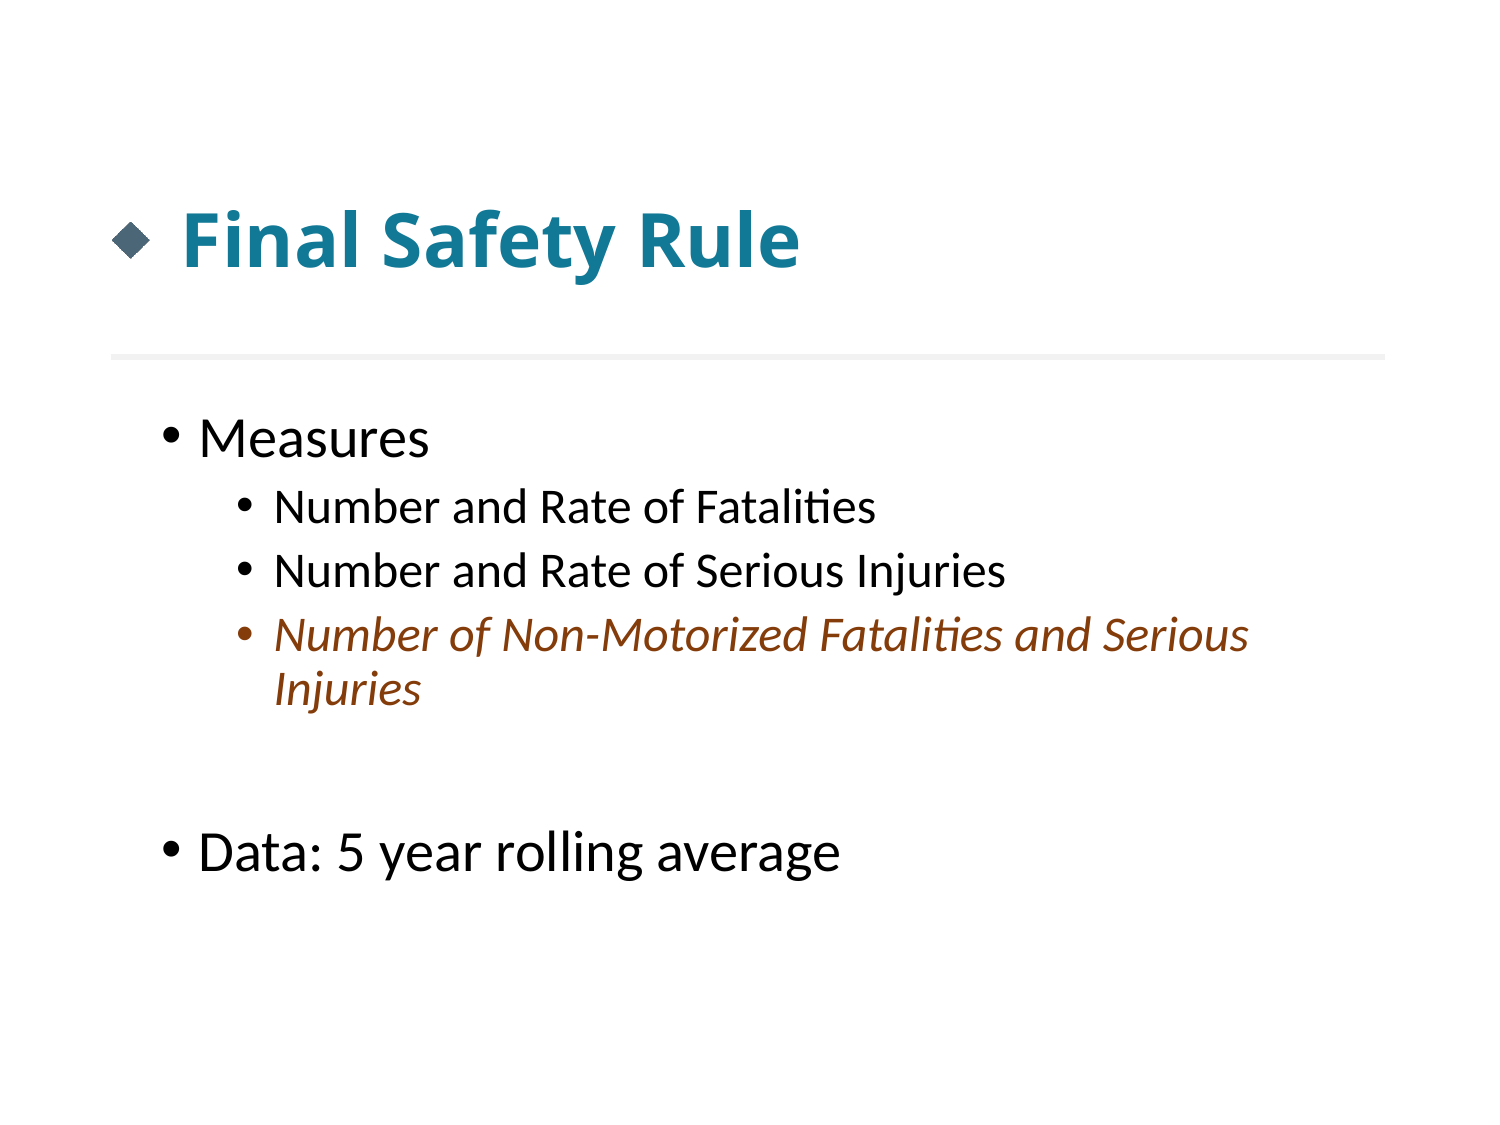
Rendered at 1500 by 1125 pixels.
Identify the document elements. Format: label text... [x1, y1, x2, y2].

picture [110, 220, 150, 259]
list Measures Number and Rate of Fatalities Number and Rate of Serious Injuries Number of Non-Motorized Fatalities and Serious Injuries Data: 5 year rolling average [145, 399, 1414, 1075]
text_box Final Safety Rule [110, 163, 1311, 323]
